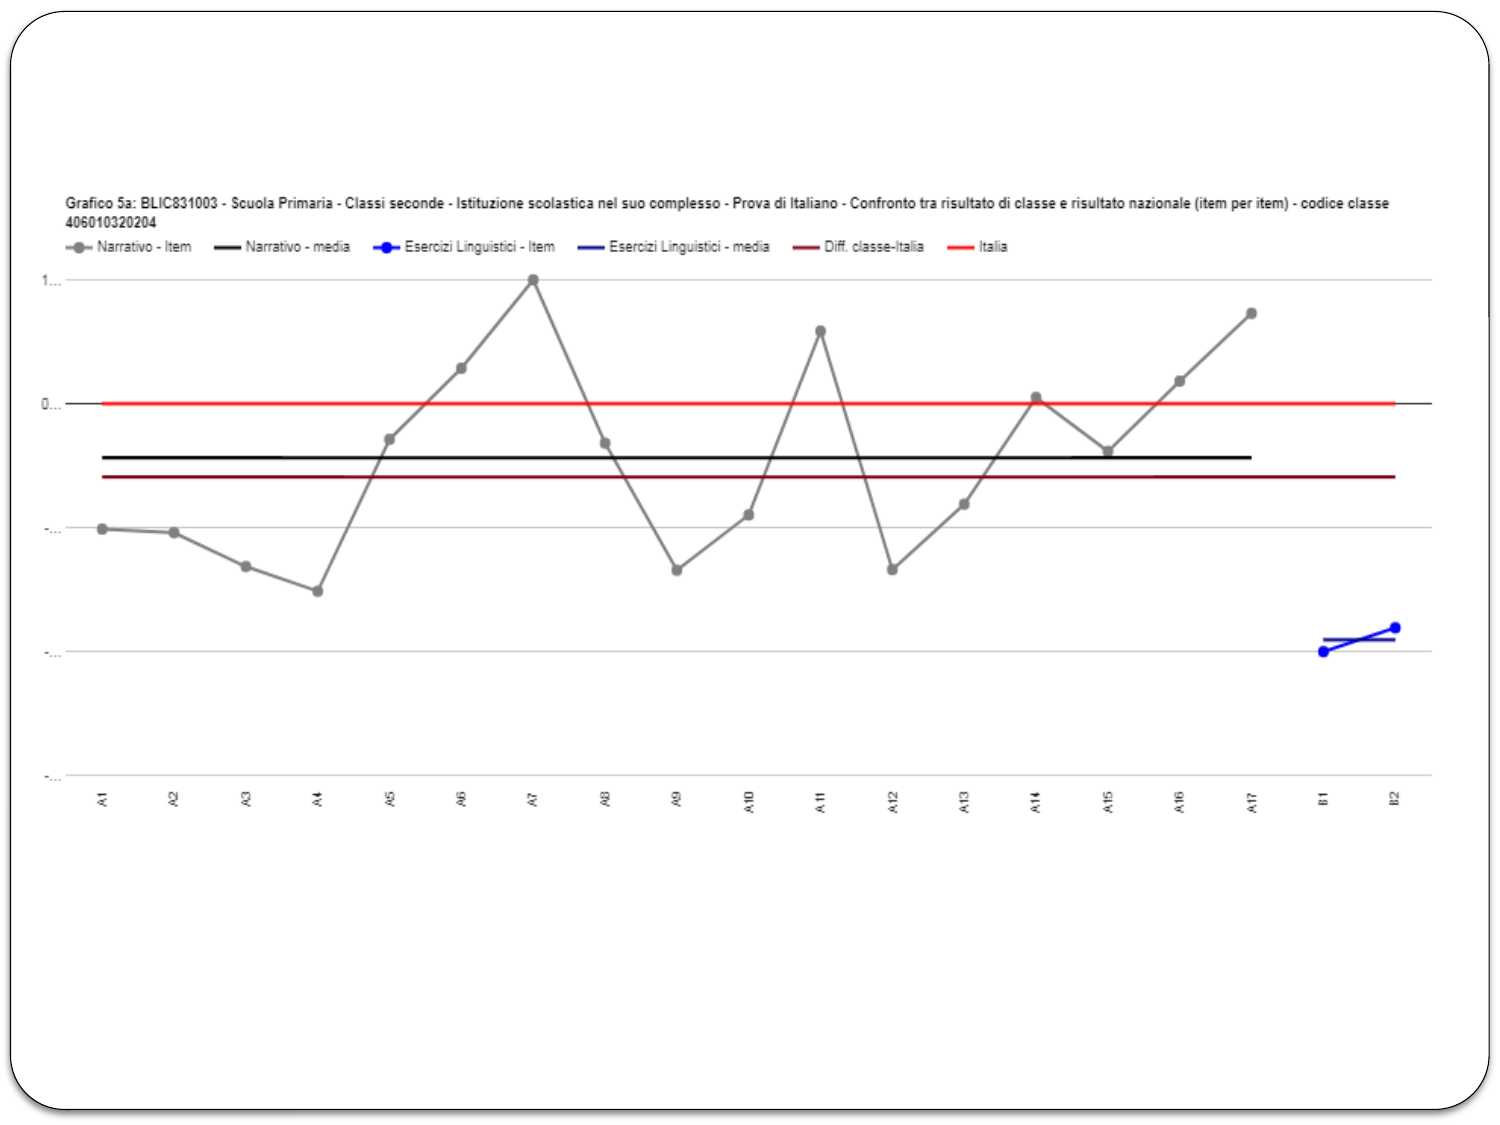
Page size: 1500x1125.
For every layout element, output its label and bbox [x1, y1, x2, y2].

picture [37, 125, 1461, 929]
